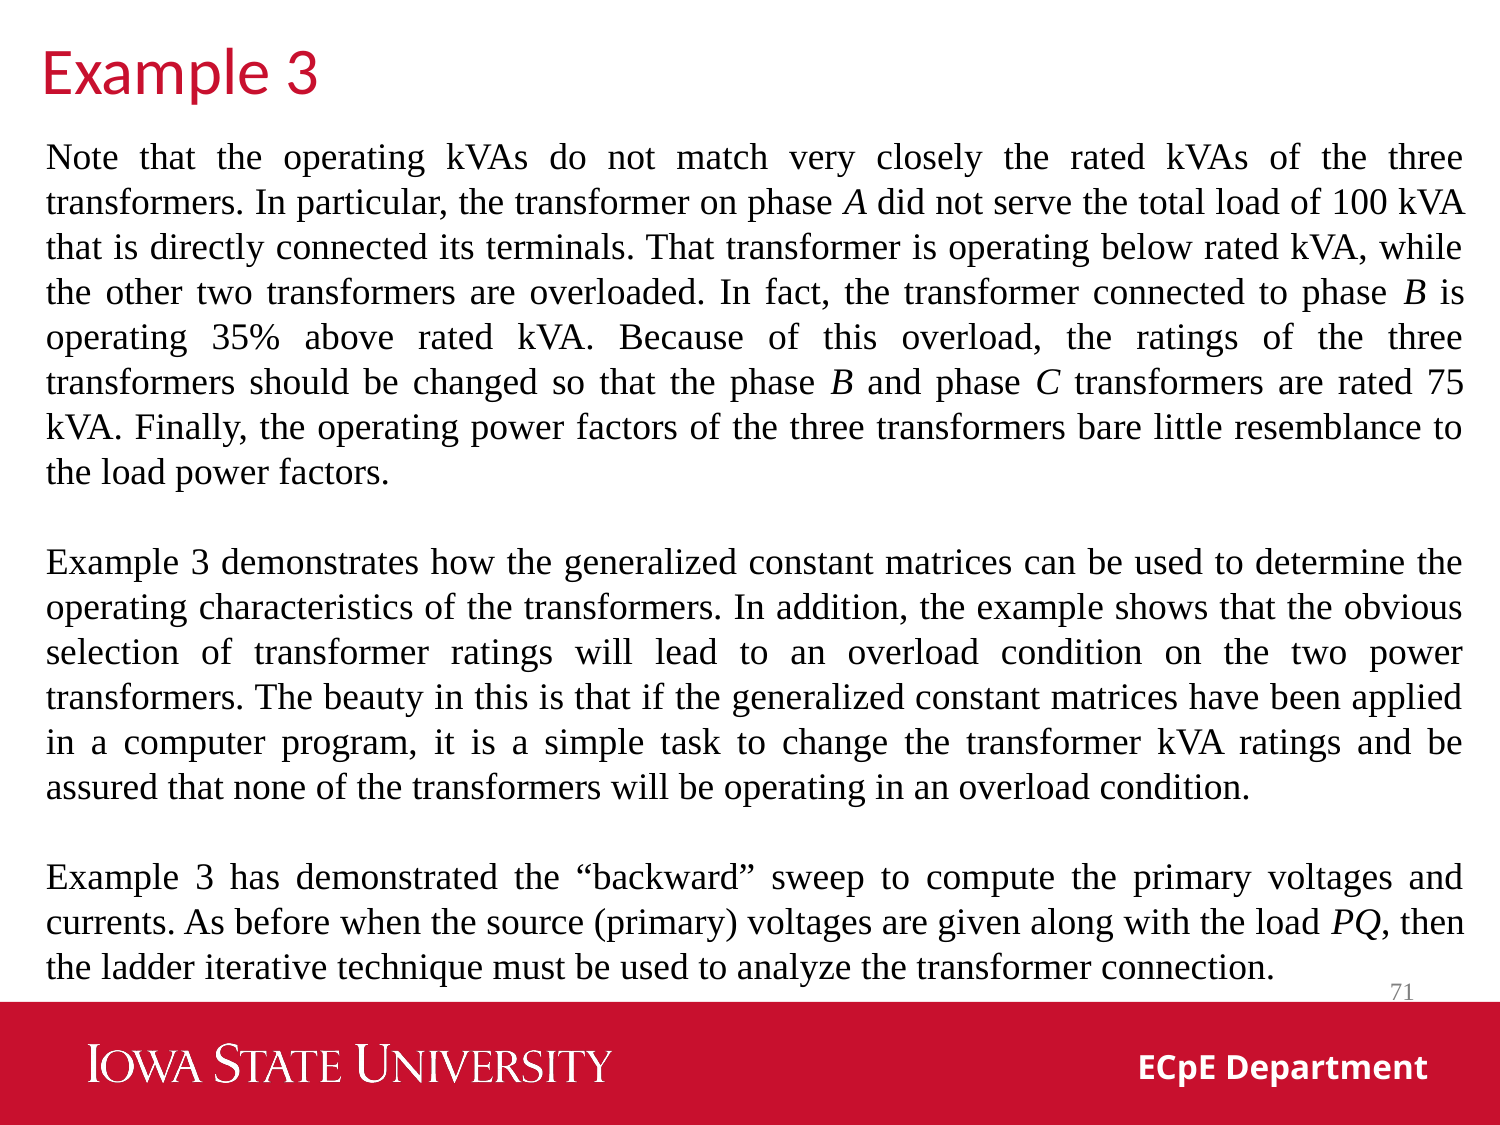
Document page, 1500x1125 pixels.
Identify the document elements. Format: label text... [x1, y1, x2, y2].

picture [87, 1043, 613, 1087]
text_box Example 3 [26, 20, 335, 116]
text_box Note that the operating kVAs do not match very closely the rated kVAs of the three transformers. In particular, the transformer on phase A did not serve the total load of 100 kVA that is directly connected its terminals. That transformer is operating below rated kVA, while the other two transformers are overloaded. In fact, the transformer connected to phase B is operating 35% above rated kVA. Because of this overload, the ratings of the three transformers should be changed so that the phase B and phase C transformers are rated 75 kVA. Finally, the operating power factors of the three transformers bare little resemblance to the load power factors. Example 3 demonstrates how the generalized constant matrices can be used to determine the operating characteristics of the transformers. In addition, the example shows that the obvious selection of transformer ratings will lead to an overload condition on the two power transformers. The beauty in this is that if the generalized constant matrices have been applied in a computer program, it is a simple task to change the transformer kVA ratings and be assured that none of the transformers will be operating in an overload condition. Example 3 has demonstrated the “backward” sweep to compute the primary voltages and currents. As before when the source (primary) voltages are given along with the load PQ, then the ladder iterative technique must be used to analyze the transformer connection. [31, 124, 1480, 995]
